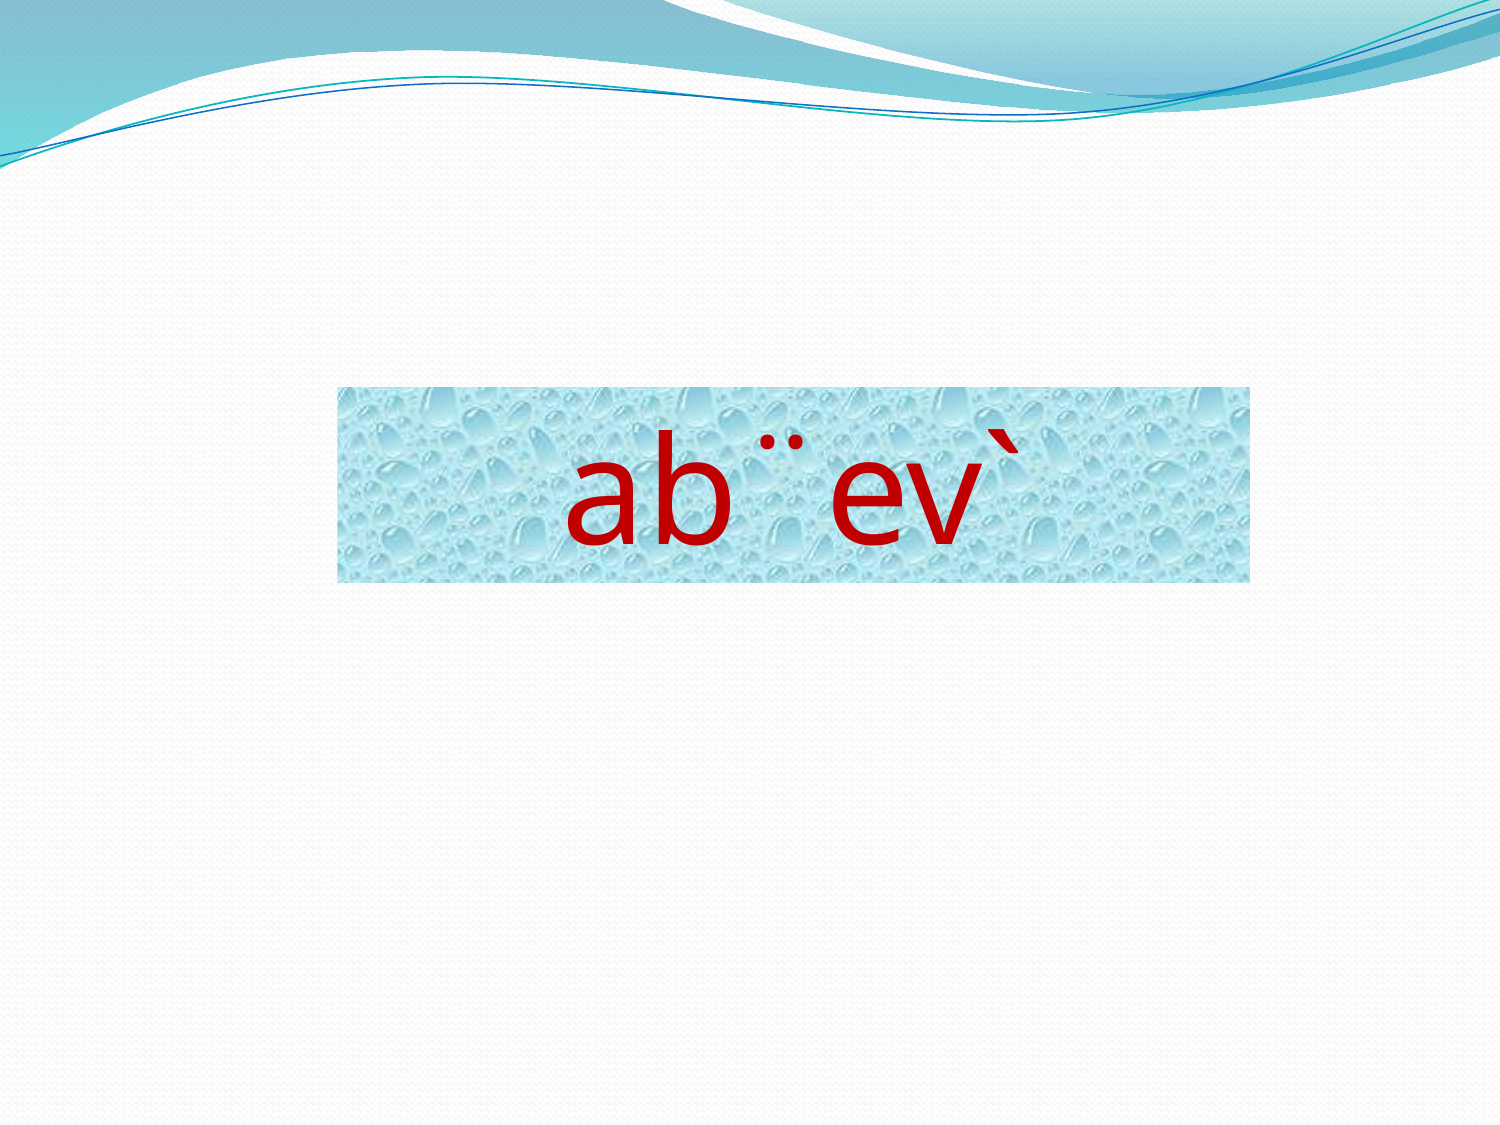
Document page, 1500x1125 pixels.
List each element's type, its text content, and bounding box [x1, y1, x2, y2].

text_box ab¨ev` [337, 387, 1250, 583]
